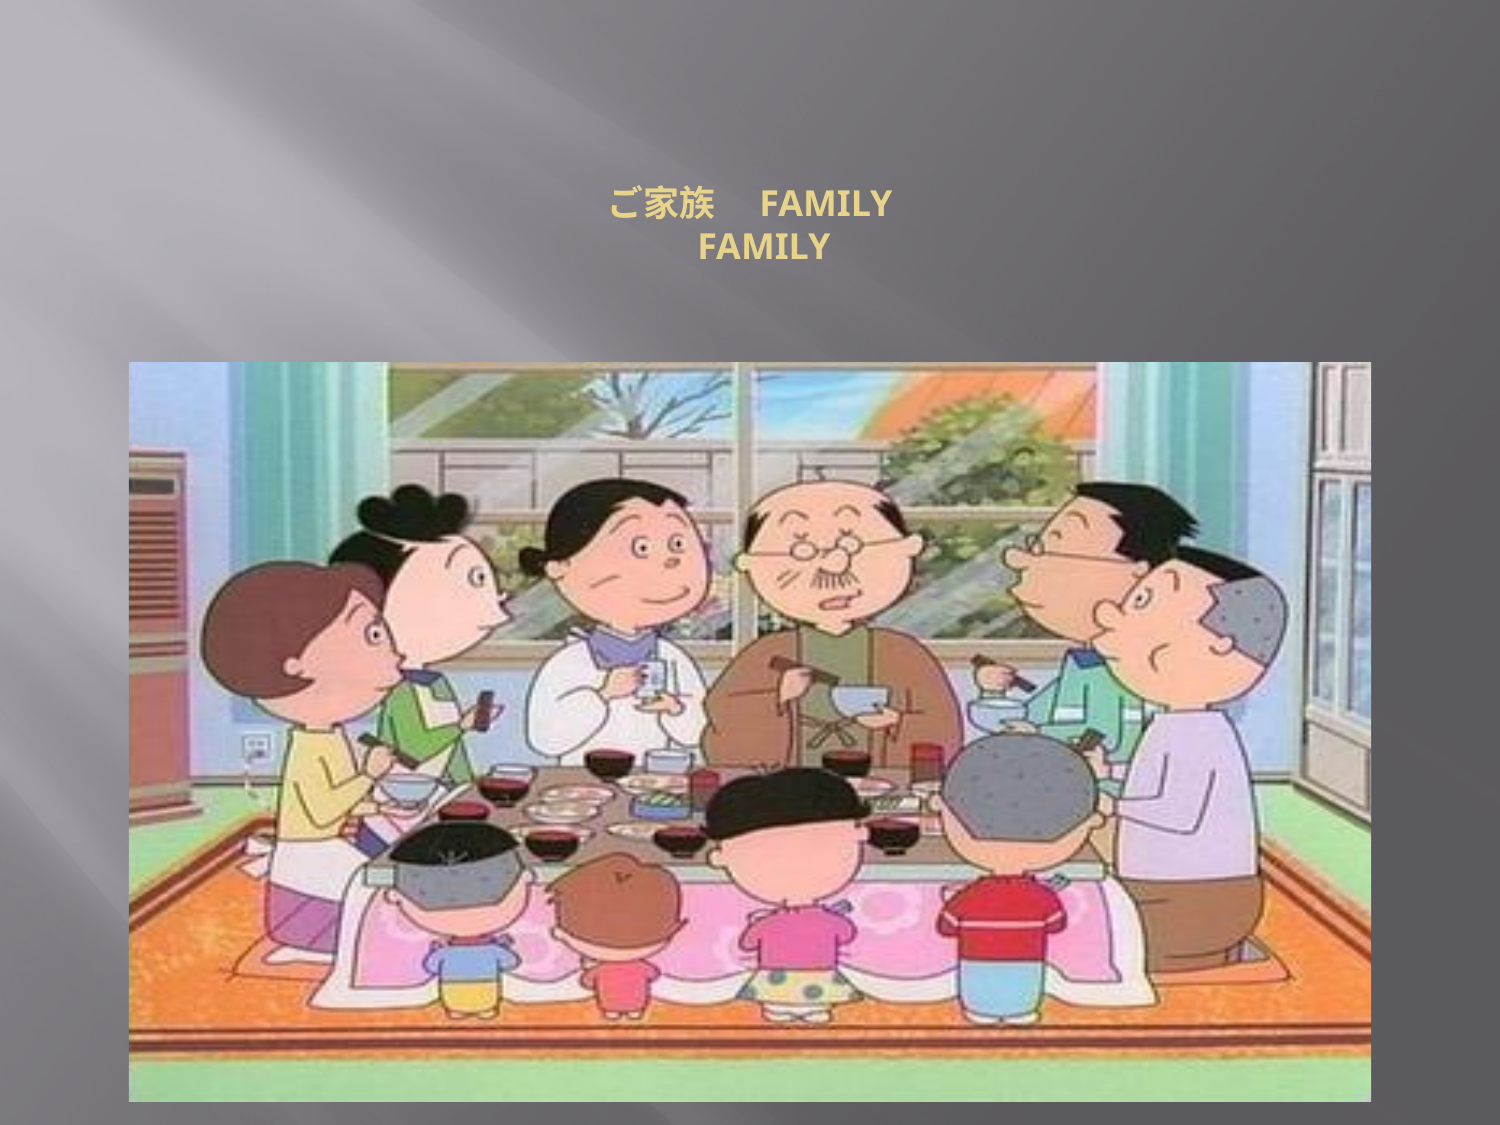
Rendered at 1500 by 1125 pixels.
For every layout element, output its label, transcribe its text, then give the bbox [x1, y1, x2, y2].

title ご家族 Family family [74, 210, 1426, 280]
picture [0, 0, 1500, 1125]
